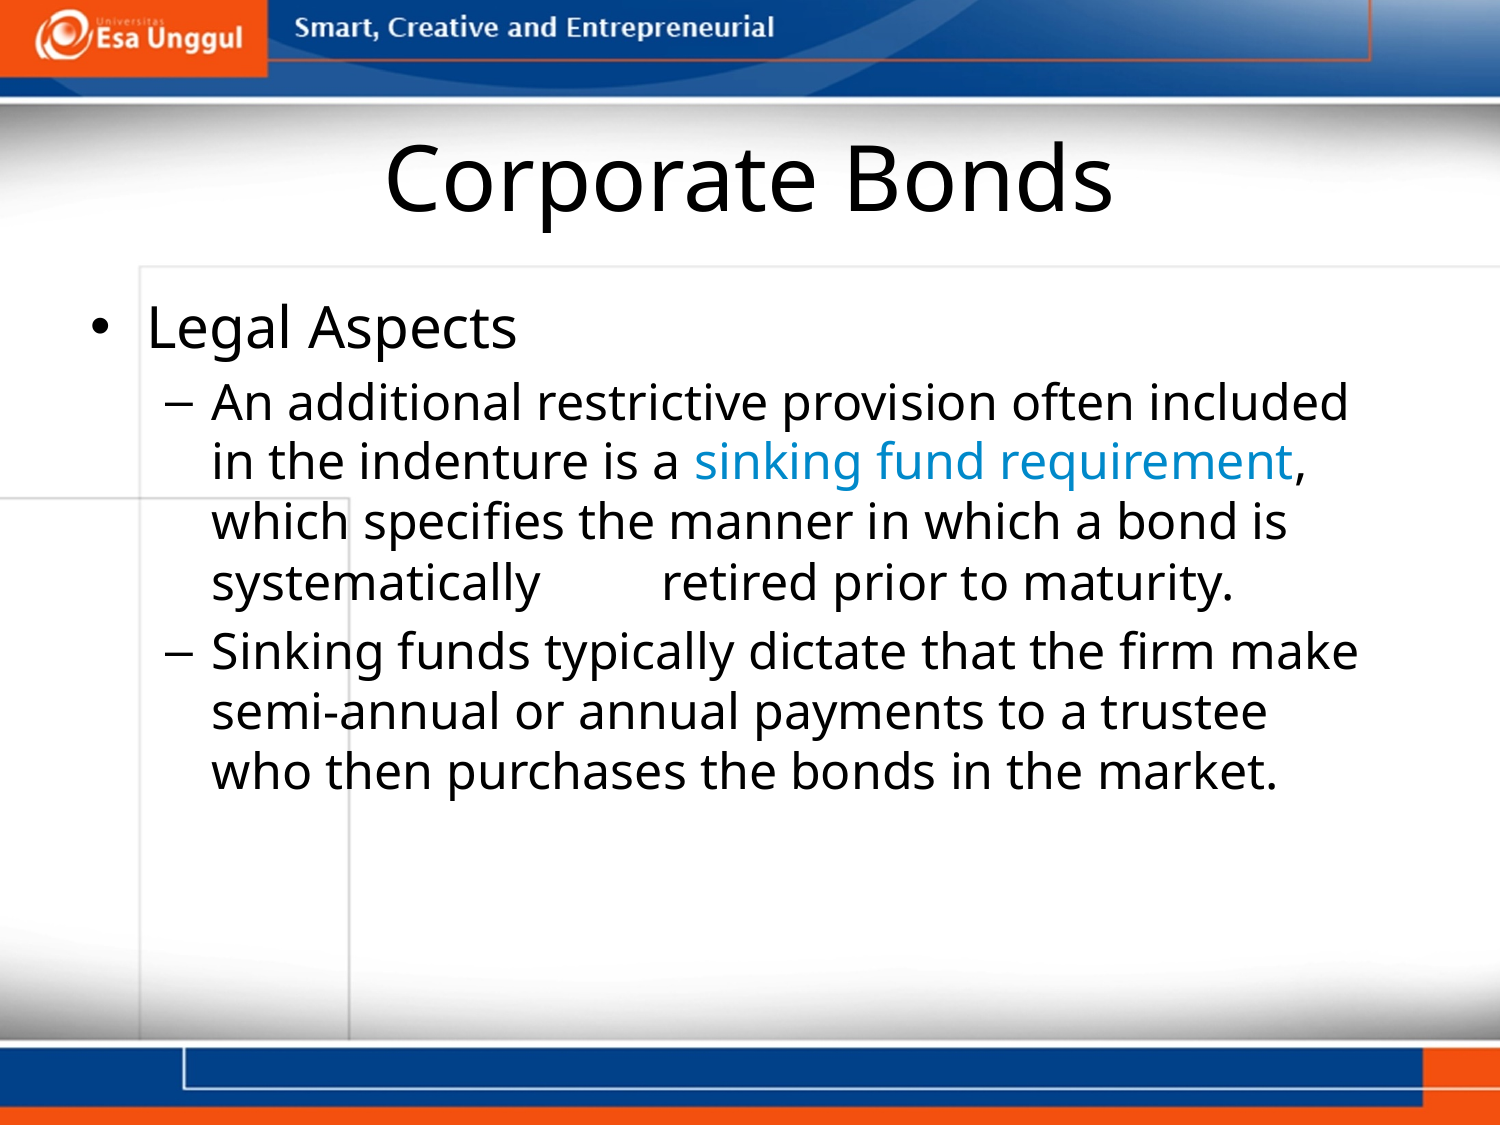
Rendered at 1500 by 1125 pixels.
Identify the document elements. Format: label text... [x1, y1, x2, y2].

title Corporate Bonds [75, 99, 1425, 250]
picture [0, 0, 1500, 1125]
list Legal Aspects An additional restrictive provision often included in the indenture is a sinking fund requirement, which specifies the manner in which a bond is systematically retired prior to maturity. Sinking funds typically dictate that the firm make semi-annual or annual payments to a trustee who then purchases the bonds in the market. [75, 282, 1425, 1025]
